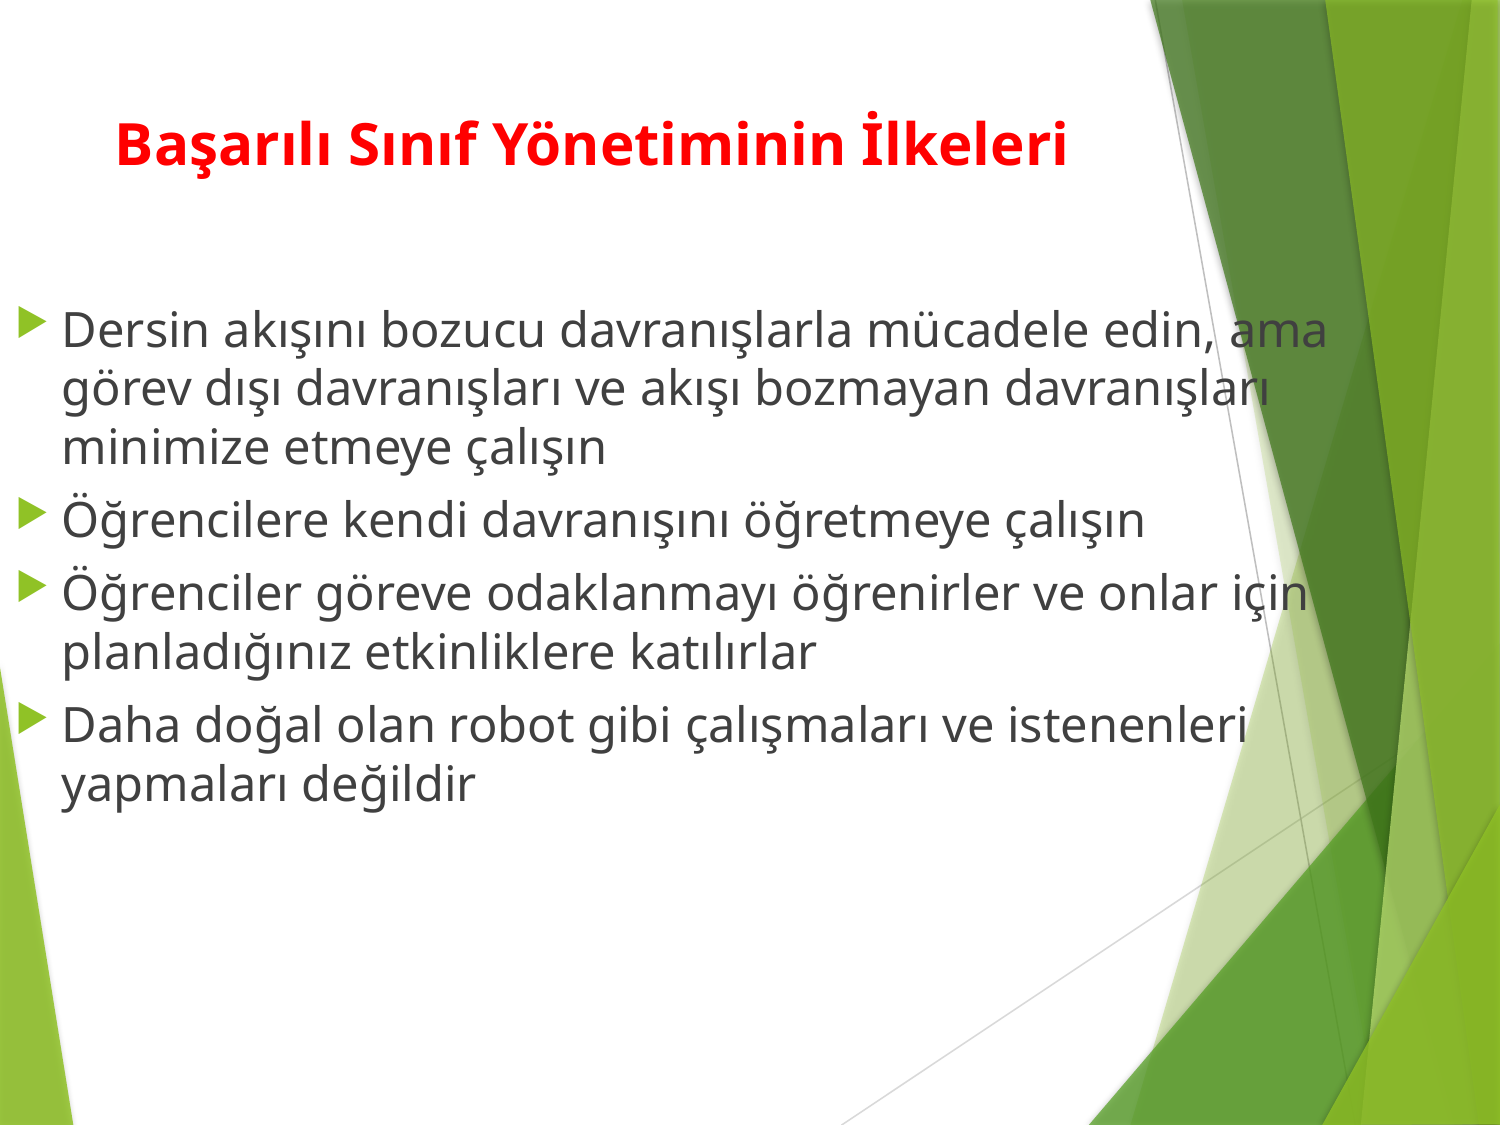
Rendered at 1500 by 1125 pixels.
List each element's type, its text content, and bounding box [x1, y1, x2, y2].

title Başarılı Sınıf Yönetiminin İlkeleri [99, 99, 1142, 290]
list Dersin akışını bozucu davranışlarla mücadele edin, ama görev dışı davranışları ve akışı bozmayan davranışları minimize etmeye çalışın Öğrencilere kendi davranışını öğretmeye çalışın Öğrenciler göreve odaklanmayı öğrenirler ve onlar için planladığınız etkinliklere katılırlar Daha doğal olan robot gibi çalışmaları ve istenenleri yapmaları değildir [0, 290, 1459, 823]
